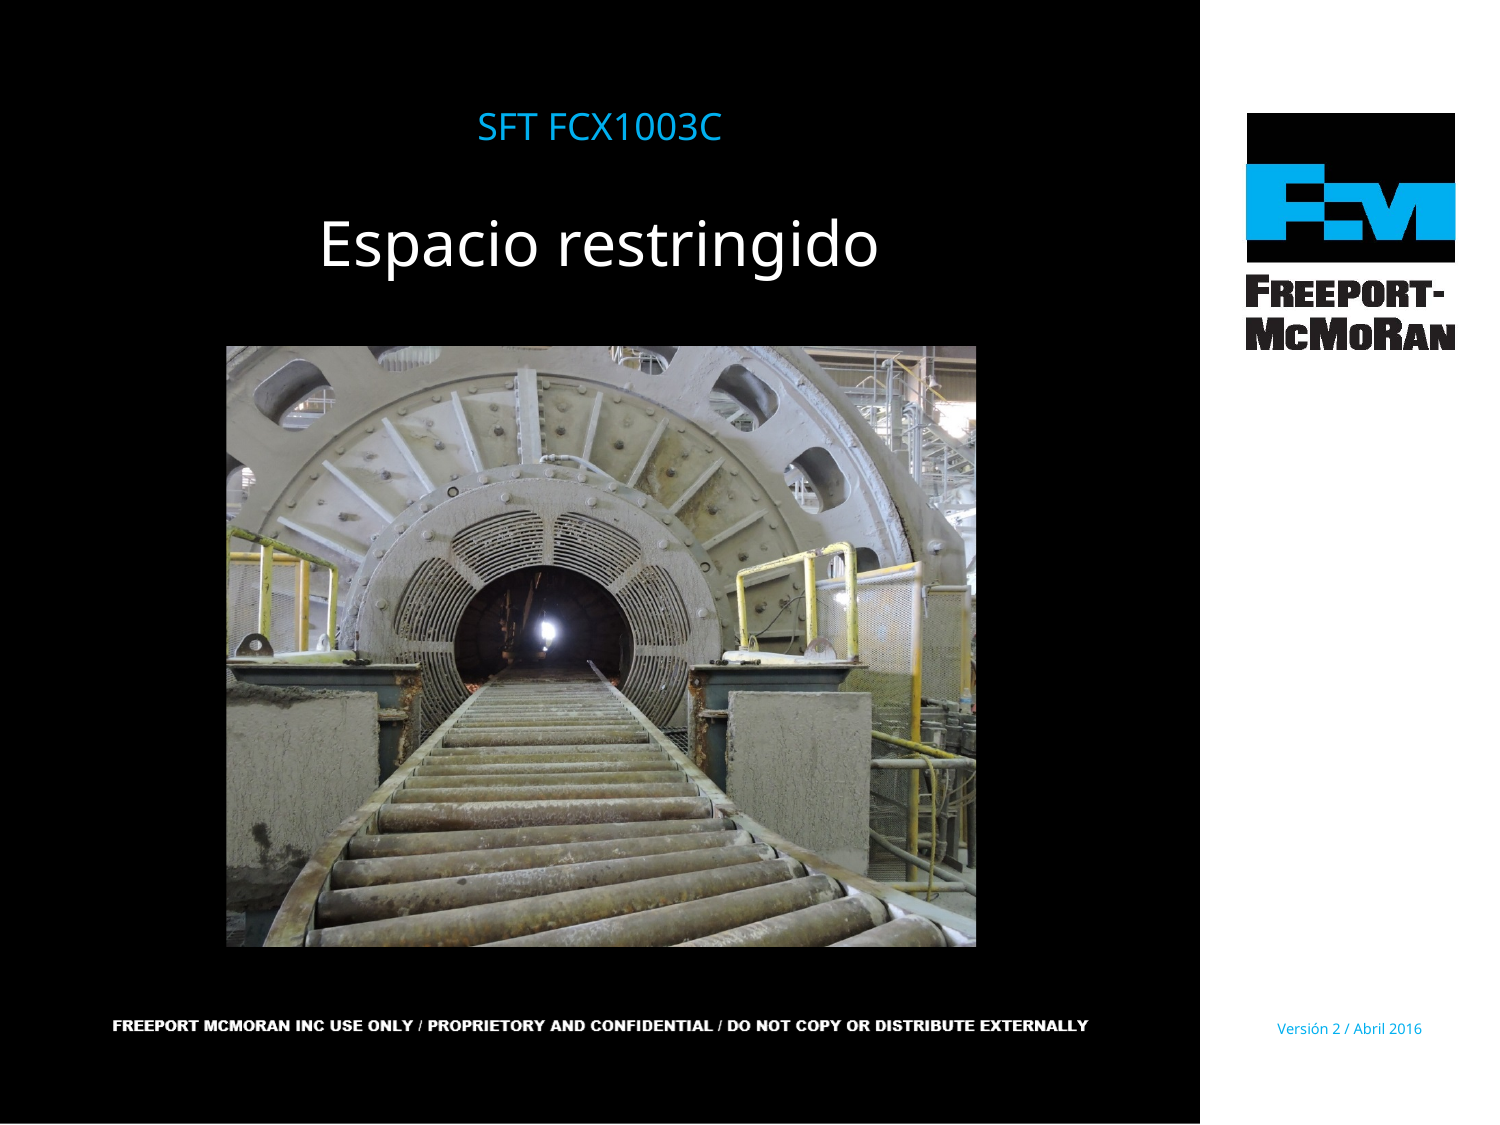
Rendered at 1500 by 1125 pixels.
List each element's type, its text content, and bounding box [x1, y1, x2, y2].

list Espacio restringido [0, 204, 1200, 445]
picture [1242, 108, 1459, 350]
picture [226, 346, 977, 947]
picture [0, 1012, 1201, 1124]
list Versión 2 / Abril 2016 [1200, 1014, 1500, 1125]
title SFT FCX1003C [0, 20, 1200, 204]
